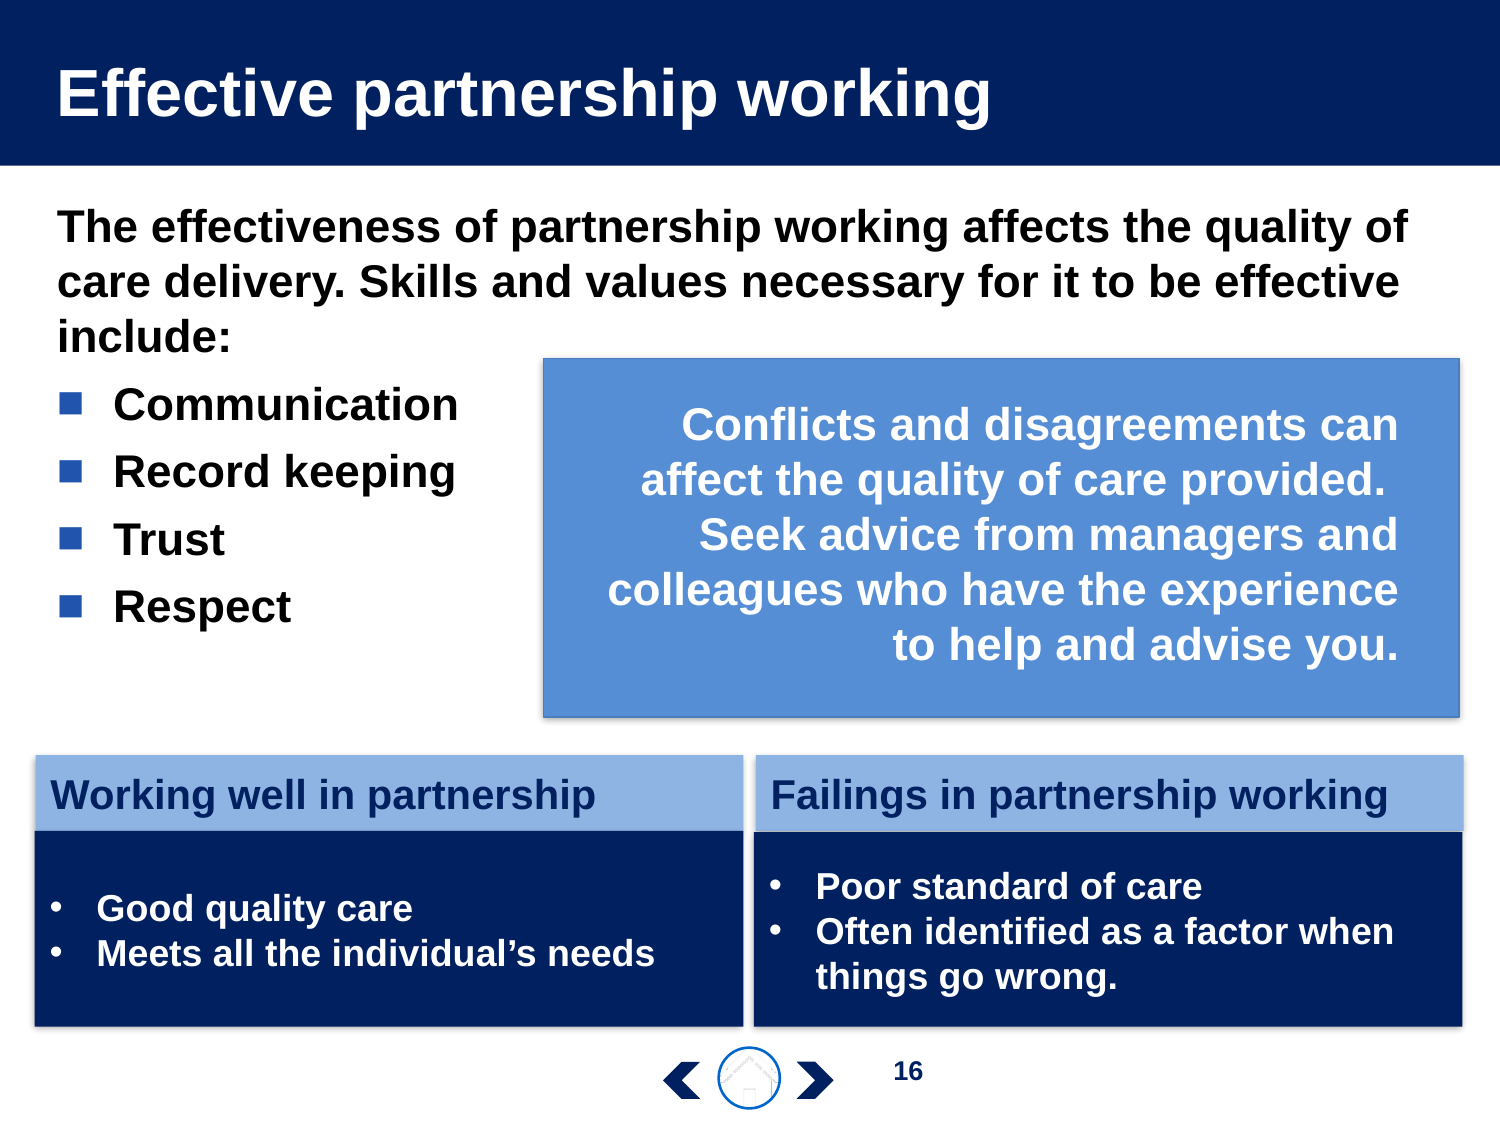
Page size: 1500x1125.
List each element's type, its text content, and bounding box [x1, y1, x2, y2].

picture [721, 1049, 778, 1107]
title Effective partnership working [41, 14, 1452, 166]
text_box Poor standard of care Often identified as a factor when things go wrong. [753, 831, 1463, 1027]
text_box Failings in partnership working [755, 754, 1464, 832]
text_box Conflicts and disagreements can affect the quality of care provided. Seek advice from managers and colleagues who have the experience to help and advise you. [559, 387, 1415, 678]
text_box Good quality care Meets all the individual’s needs [34, 830, 744, 1027]
text_box Working well in partnership [35, 754, 744, 830]
text_box [543, 358, 1460, 718]
list The effectiveness of partnership working affects the quality of care delivery. Skills and values necessary for it to be effective include: Communication Record keeping Trust Respect [41, 189, 1452, 673]
